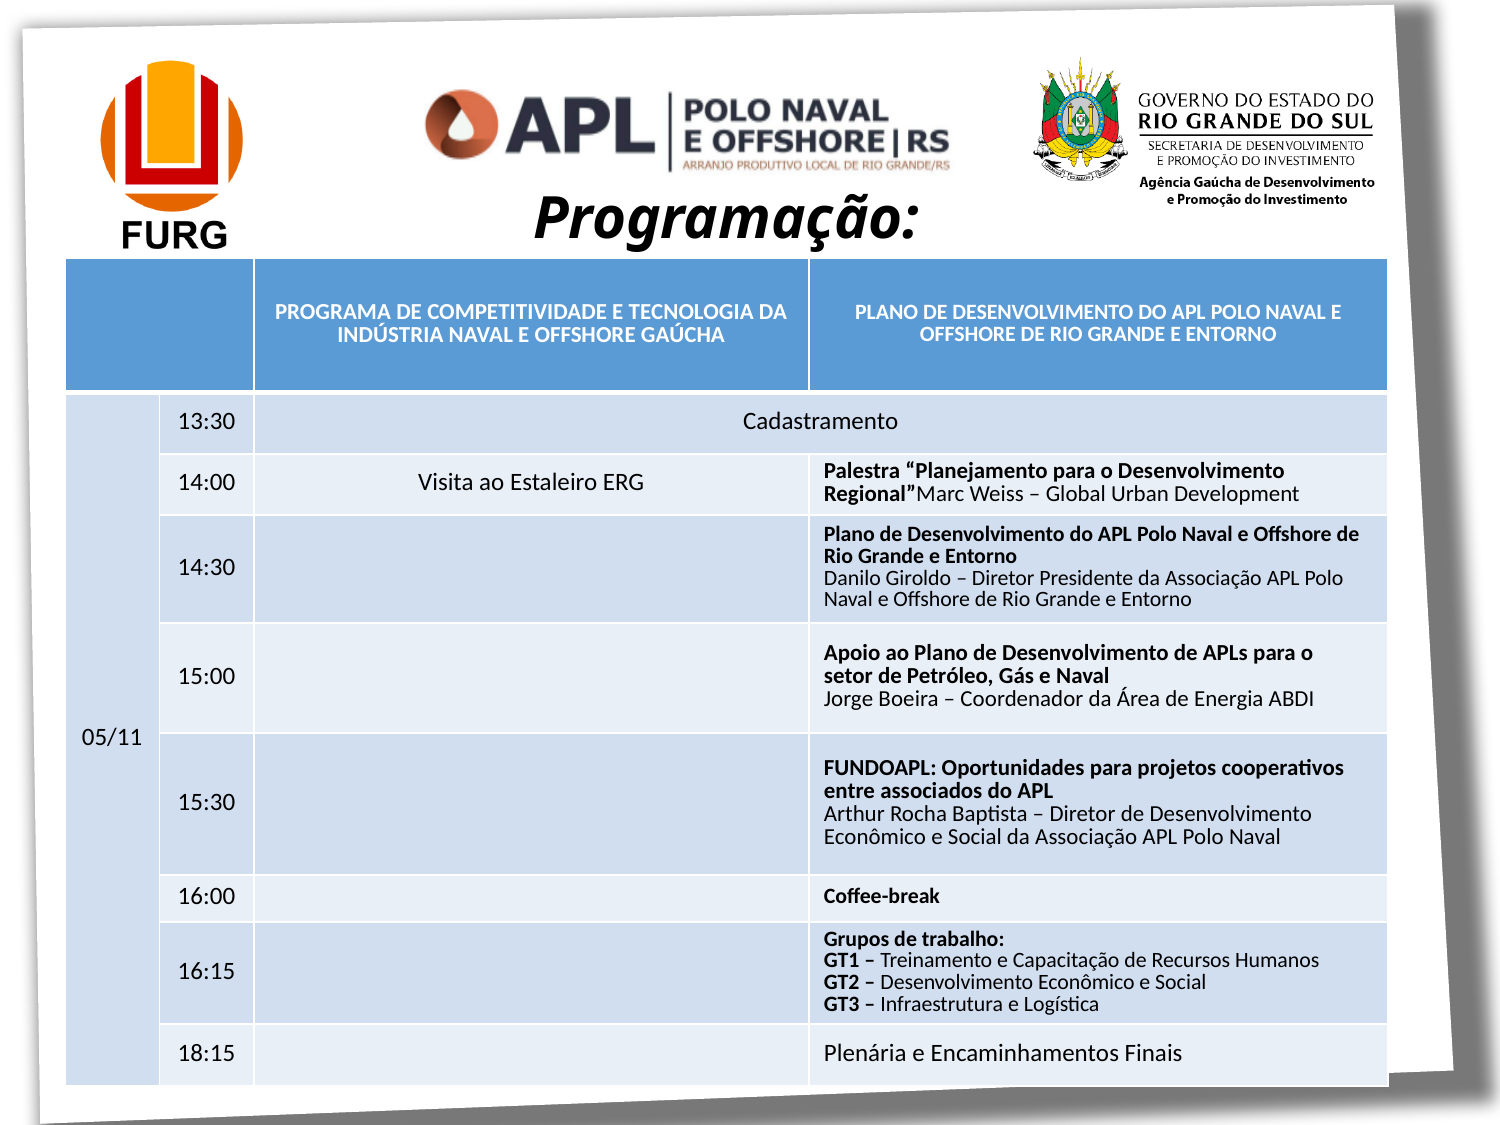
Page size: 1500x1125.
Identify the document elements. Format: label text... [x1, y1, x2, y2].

table_header [66, 259, 253, 390]
table_cell [255, 516, 808, 622]
table_cell [255, 923, 808, 1023]
table_cell Plano de Desenvolvimento do APL Polo Naval e Offshore de Rio Grande e Entorno Danilo Giroldo – Diretor Presidente da Associação APL Polo Naval e Offshore de Rio Grande e Entorno [810, 516, 1387, 622]
table_header PLANO DE DESENVOLVIMENTO DO APL POLO NAVAL E OFFSHORE DE RIO GRANDE E ENTORNO [810, 259, 1387, 390]
picture [374, 79, 1001, 186]
table_cell 15:00 [160, 624, 253, 732]
table_header PROGRAMA DE COMPETITIVIDADE E TECNOLOGIA DA INDÚSTRIA NAVAL E OFFSHORE GAÚCHA [255, 295, 808, 390]
text_box [21, 3, 1455, 1125]
table_cell FUNDOAPL: Oportunidades para projetos cooperativos entre associados do APL Arthur Rocha Baptista – Diretor de Desenvolvimento Econômico e Social da Associação APL Polo Naval [810, 734, 1387, 874]
table_cell Palestra “Planejamento para o Desenvolvimento Regional”Marc Weiss – Global Urban Development [810, 455, 1387, 514]
table_cell 16:00 [160, 876, 253, 921]
table_cell Coffee-break [810, 876, 1387, 921]
table_cell 14:00 [160, 455, 253, 514]
table_cell Apoio ao Plano de Desenvolvimento de APLs para o setor de Petróleo, Gás e Naval Jorge Boeira – Coordenador da Área de Energia ABDI [810, 624, 1387, 732]
table_cell Cadastramento [255, 395, 1387, 453]
table_cell 15:30 [160, 734, 253, 874]
table_cell 16:15 [160, 923, 253, 1023]
table_cell 13:30 [160, 395, 253, 453]
table_cell 05/11 [66, 395, 159, 1085]
table_cell [255, 876, 808, 921]
table_cell Plenária e Encaminhamentos Finais [810, 1025, 1387, 1085]
picture [1033, 57, 1375, 207]
text_box Programação: [88, 172, 1365, 295]
table_cell 14:30 [160, 516, 253, 622]
table_cell 18:15 [160, 1025, 253, 1085]
table_cell [255, 624, 808, 732]
table_cell [255, 734, 808, 874]
table_cell Visita ao Estaleiro ERG [255, 455, 808, 514]
picture [100, 60, 243, 249]
table_cell Grupos de trabalho: GT1 – Treinamento e Capacitação de Recursos Humanos GT2 – Desenvolvimento Econômico e Social GT3 – Infraestrutura e Logística [810, 923, 1387, 1023]
table_cell [255, 1025, 808, 1085]
